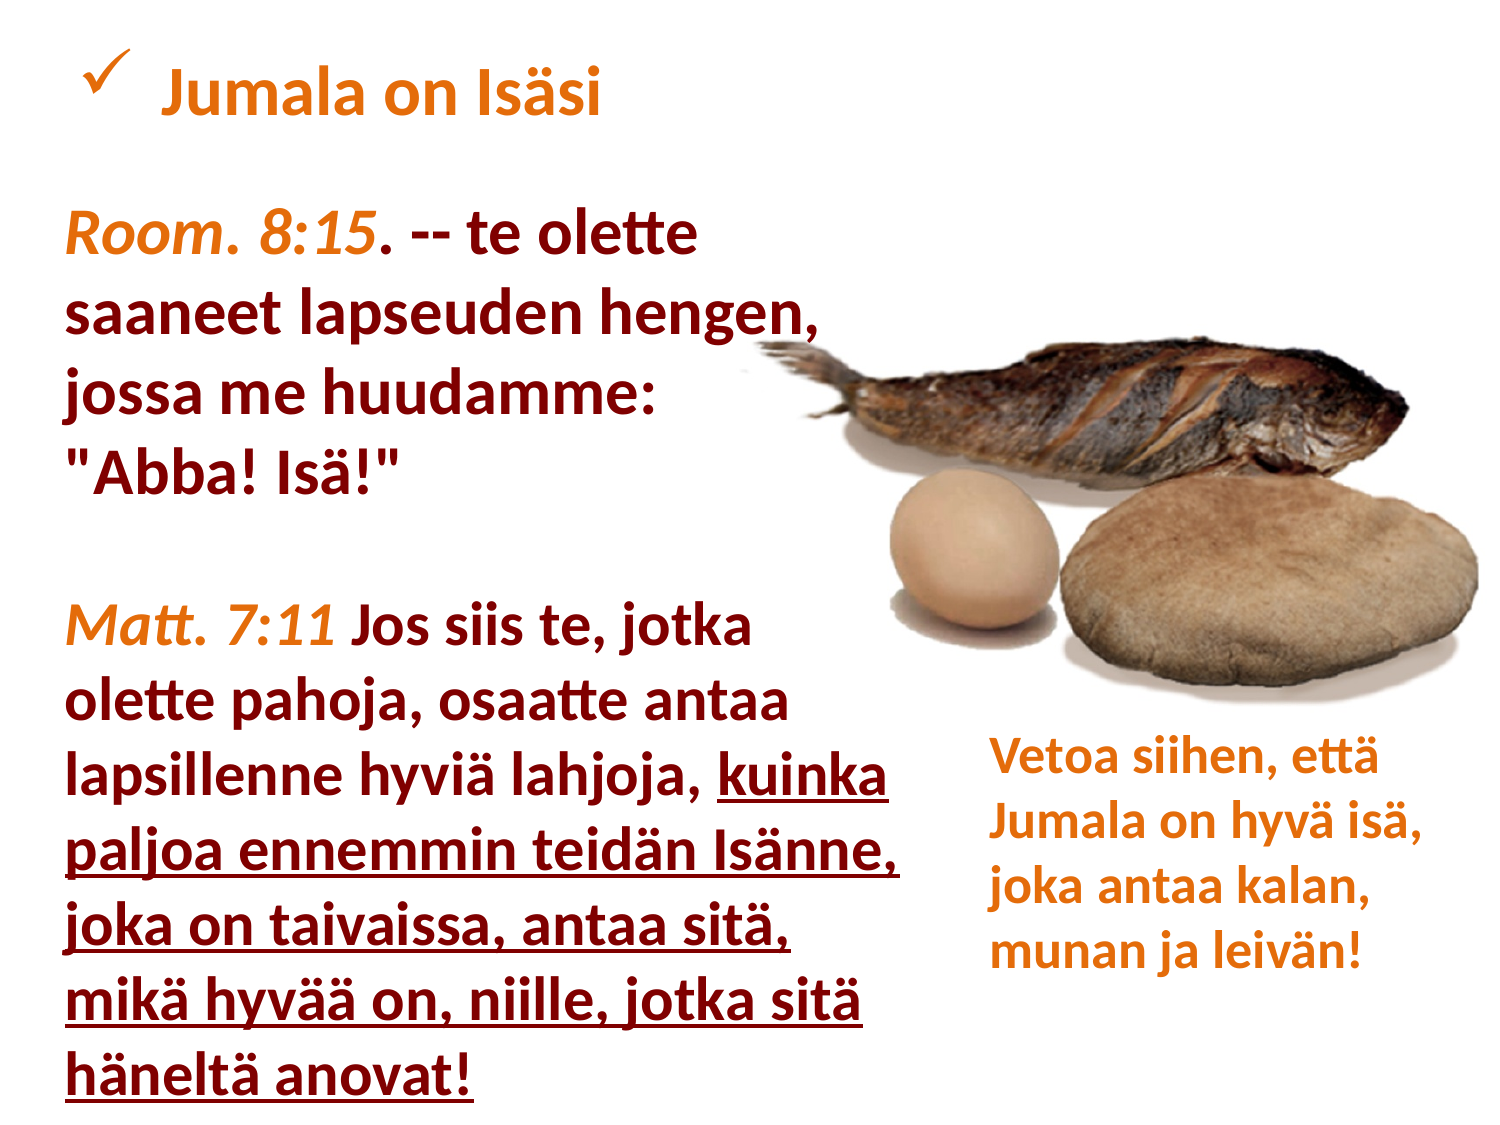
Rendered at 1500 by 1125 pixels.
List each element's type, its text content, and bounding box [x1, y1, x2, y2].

text_box Room. 8:15. -- te olette saaneet lapseuden hengen, jossa me huudamme: "Abba! Isä!" Matt. 7:11 Jos siis te, jotka olette pahoja, osaatte antaa lapsillenne hyviä lahjoja, kuinka paljoa ennemmin teidän Isänne, joka on taivaissa, antaa sitä, mikä hyvää on, niille, jotka sitä häneltä anovat! [50, 180, 925, 1115]
picture [733, 212, 1500, 713]
text_box Vetoa siihen, että Jumala on hyvä isä, joka antaa kalan, munan ja leivän! [975, 722, 1450, 987]
text_box Jumala on Isäsi [62, 37, 1425, 138]
